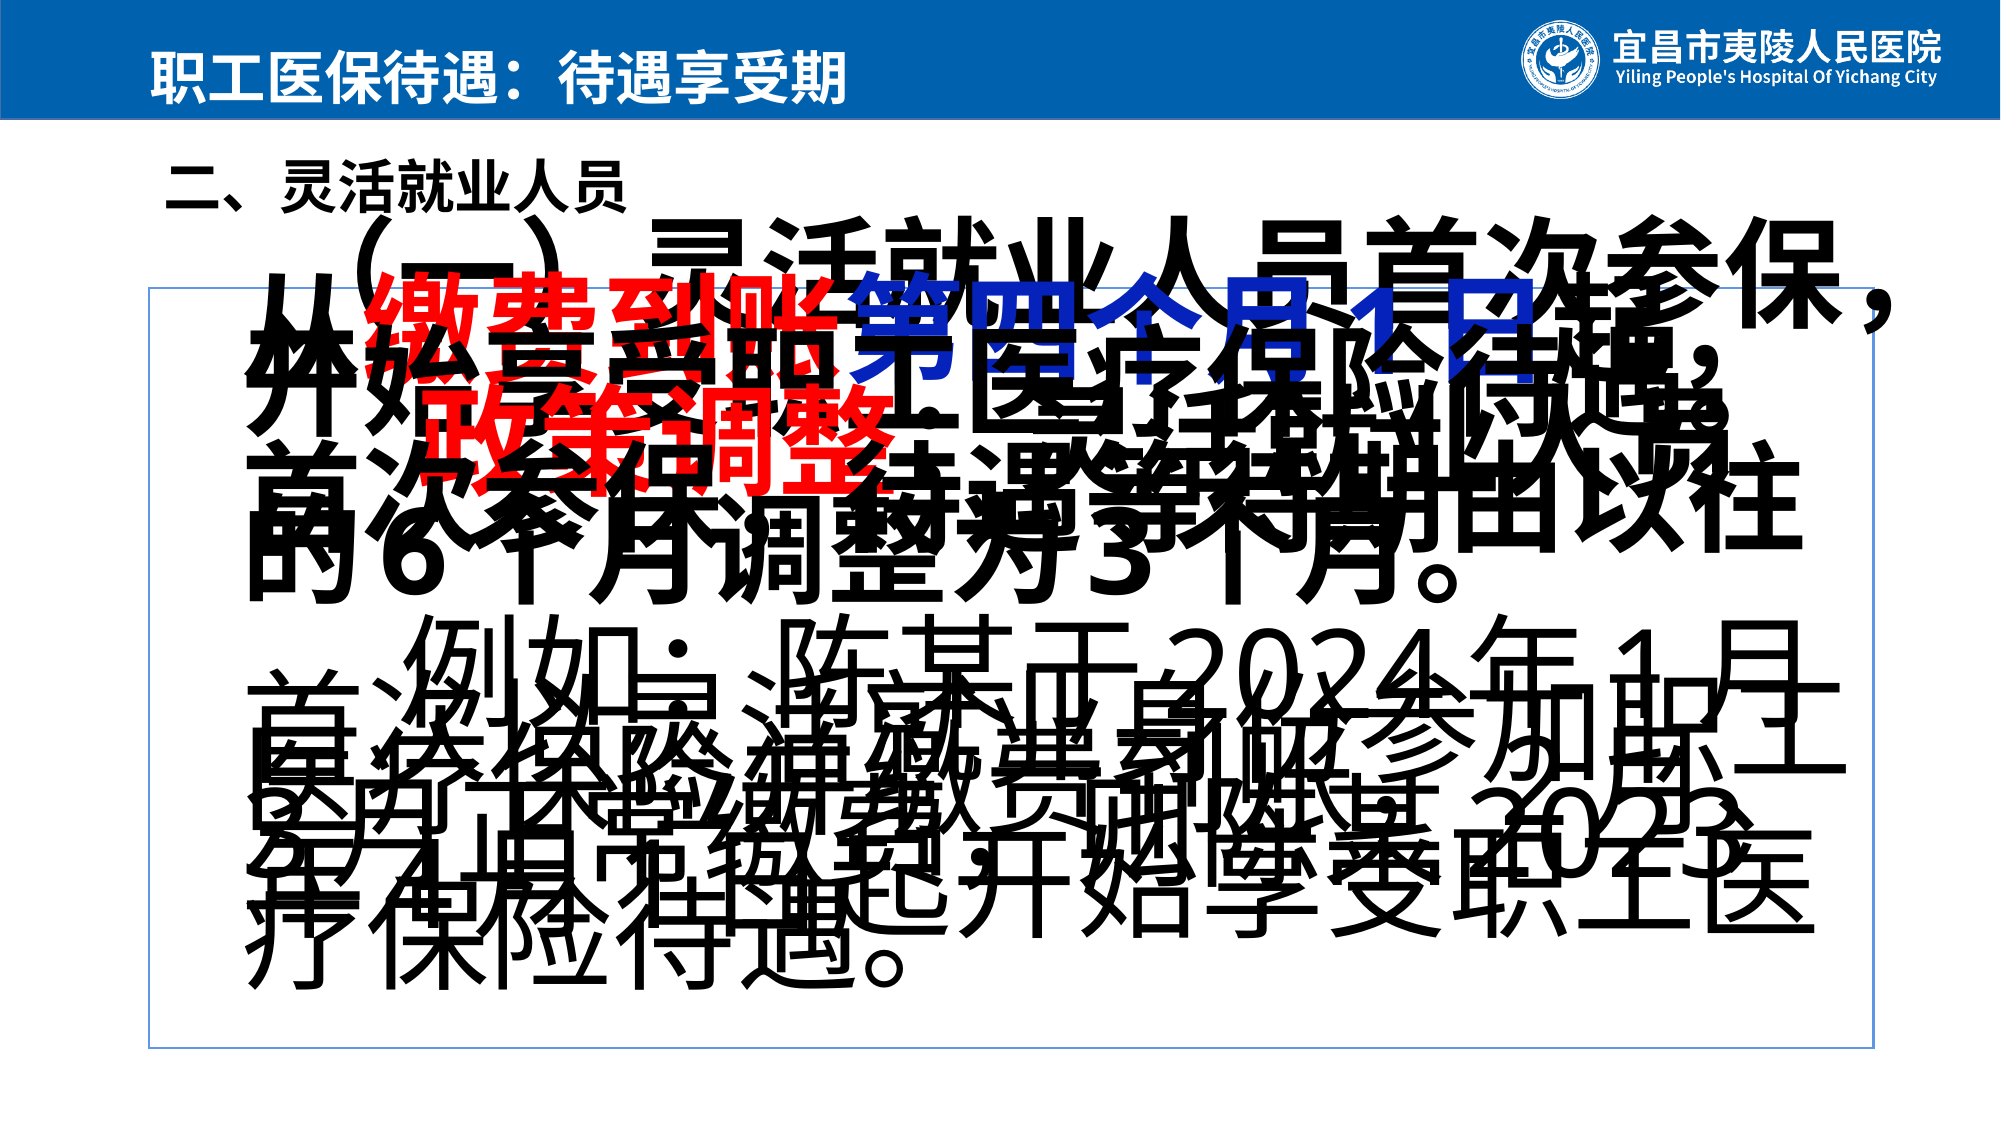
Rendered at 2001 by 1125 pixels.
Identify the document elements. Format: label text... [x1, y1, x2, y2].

picture [1521, 20, 1941, 99]
text_box 职工医保待遇：待遇享受期 [135, 33, 891, 258]
text_box （一）灵活就业人员首次参保，从缴费到账第四个月1日起，开始享受职工医疗保险待遇。 政策调整：灵活就业人员首次参保，待遇等待期由以往的6个月调整为3个月。 例如：陈某于2024年1月首次以灵活就业身份参加职工医疗保险并缴费到账，2月、3月正常缴费，则陈某2023年4月1日起开始享受职工医疗保险待遇。 [148, 287, 1875, 1049]
text_box 二、灵活就业人员 [148, 143, 1149, 228]
